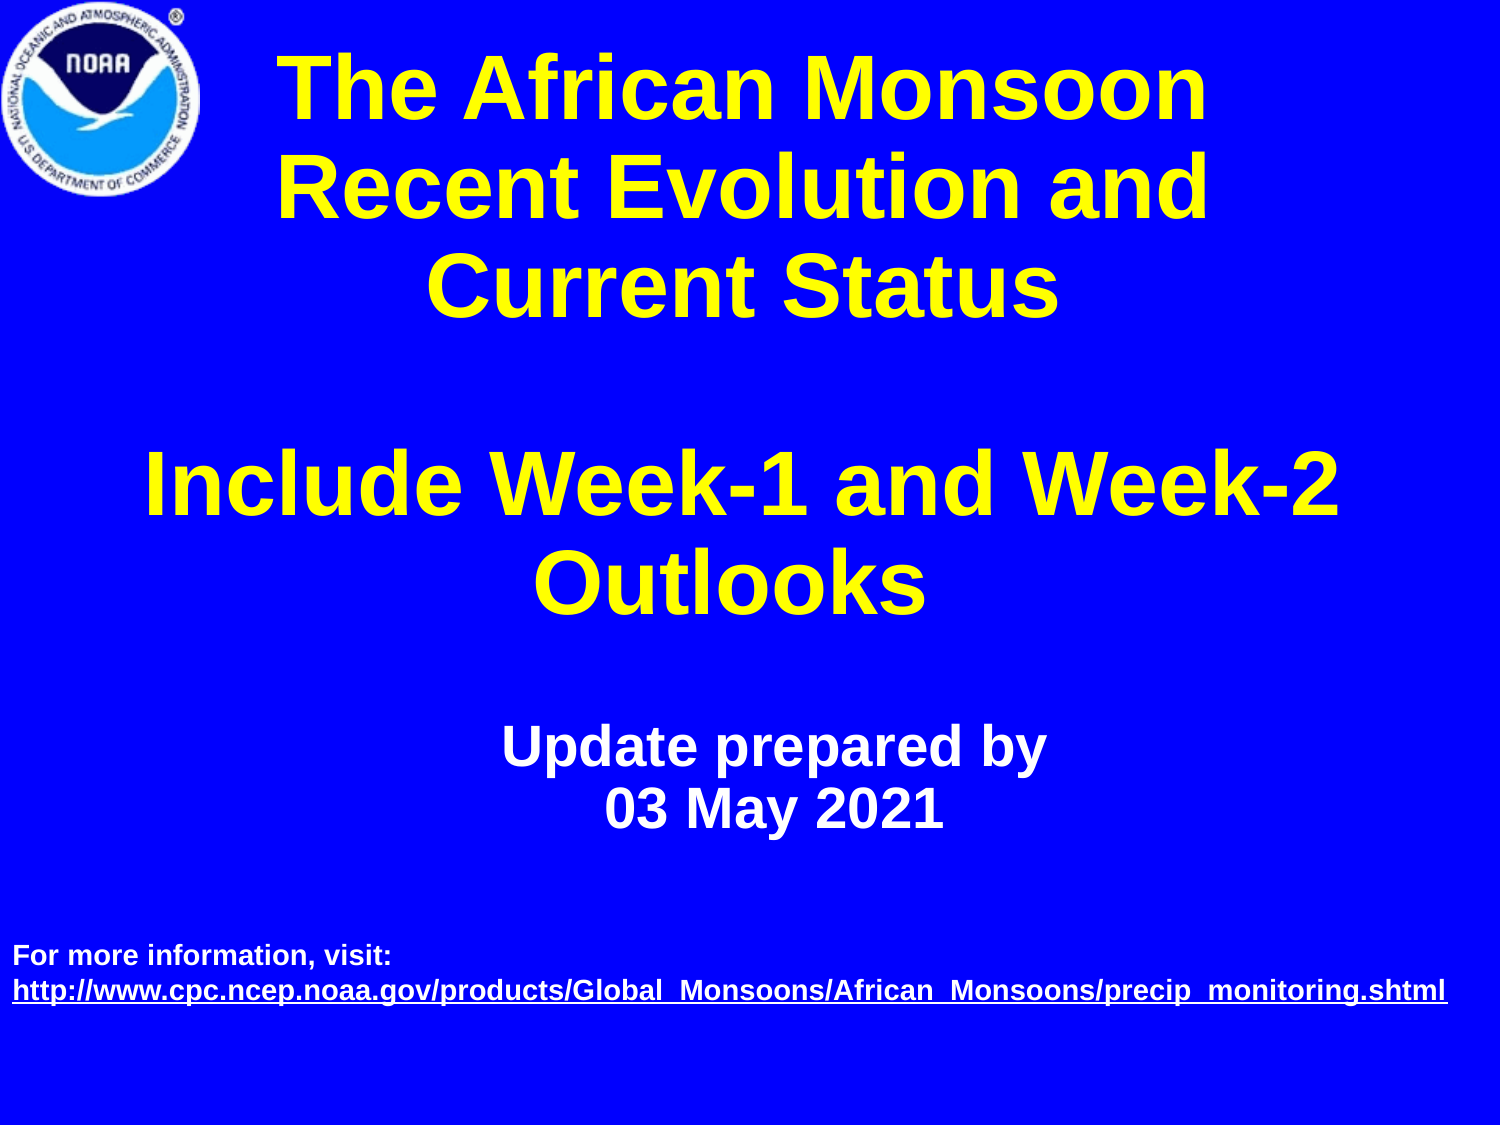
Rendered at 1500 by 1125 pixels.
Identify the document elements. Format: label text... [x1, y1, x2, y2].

title The African Monsoon Recent Evolution and Current Status Include Week-1 and Week-2 Outlooks [112, 37, 1376, 638]
text_box Update prepared by 03 May 2021 [275, 708, 1275, 849]
picture [0, 0, 200, 200]
text_box For more information, visit: http://www.cpc.ncep.noaa.gov/products/Global_Monsoons/African_Monsoons/precip_monitoring.shtml [0, 929, 1471, 1014]
